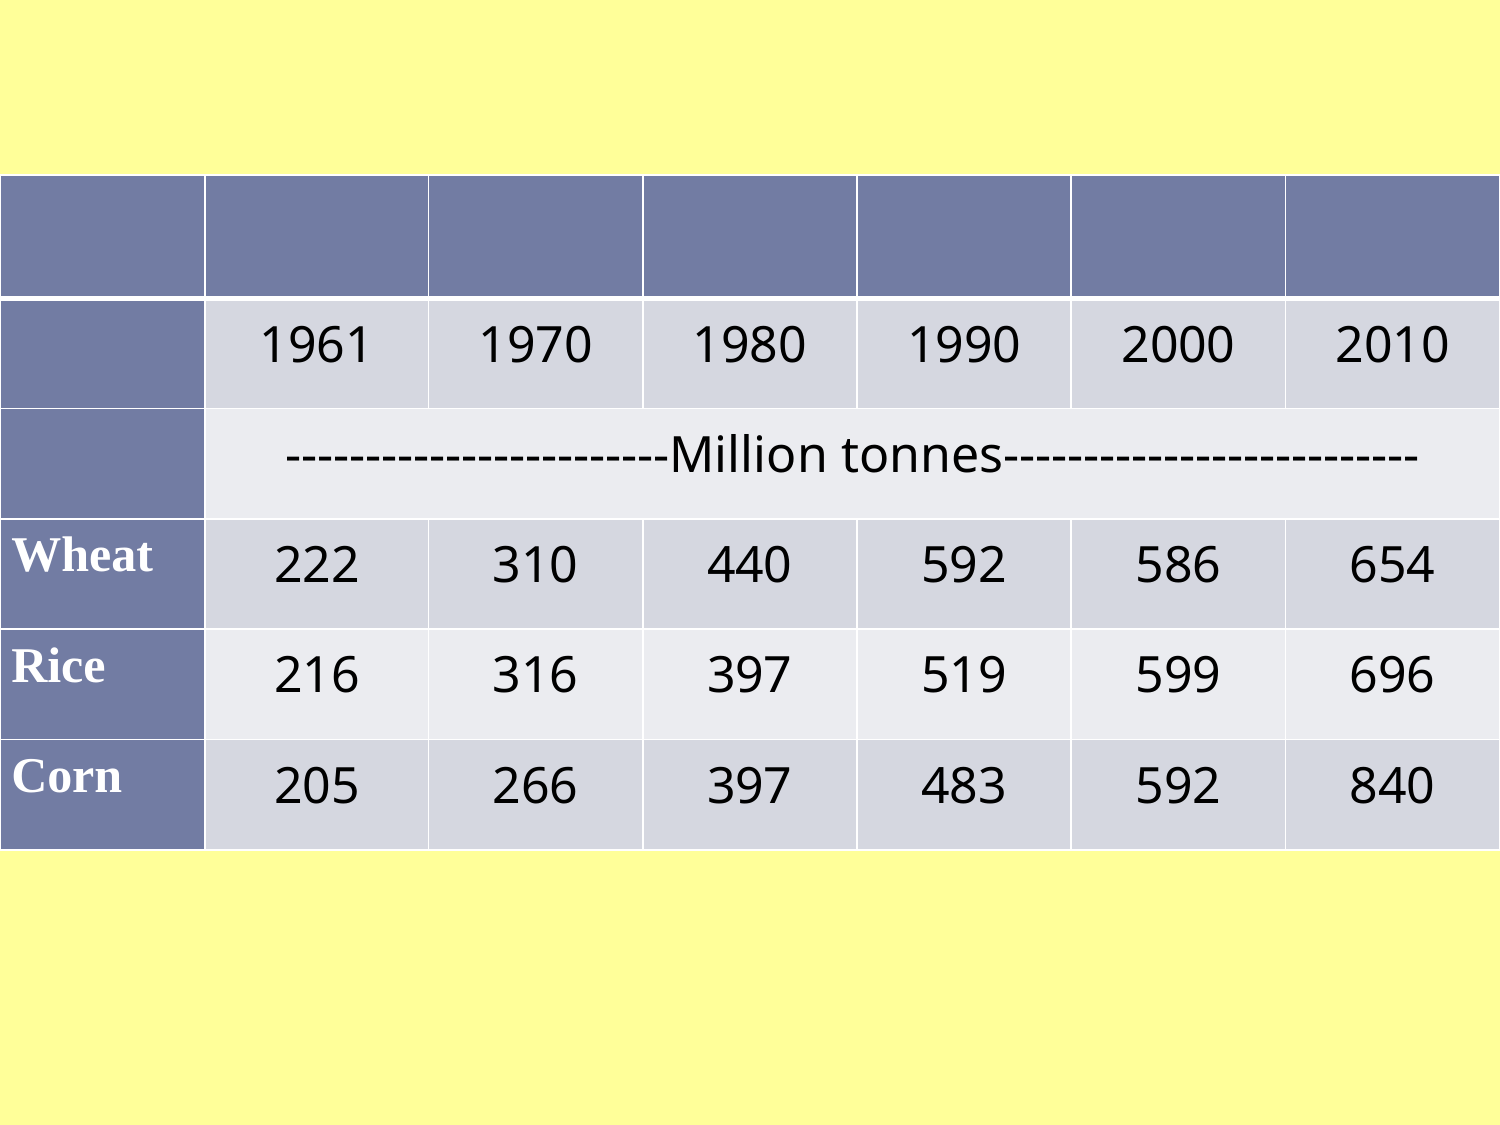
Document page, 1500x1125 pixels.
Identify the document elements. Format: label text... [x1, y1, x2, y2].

table_cell 216 [206, 630, 428, 739]
table_cell 696 [1286, 630, 1499, 739]
table_cell 840 [1286, 740, 1499, 849]
table_cell 316 [429, 630, 642, 739]
table_cell 592 [1072, 740, 1285, 849]
table_cell 1980 [644, 301, 856, 408]
table_cell 599 [1072, 630, 1285, 739]
table_cell 519 [858, 630, 1070, 739]
table_cell [1, 301, 204, 408]
table_cell 266 [429, 740, 642, 849]
table_cell 1990 [858, 301, 1070, 408]
table_cell 205 [206, 740, 428, 849]
table_header [1286, 176, 1499, 296]
table_cell 310 [429, 520, 642, 628]
table_cell [1, 409, 204, 518]
table_cell 2000 [1072, 301, 1285, 408]
table_cell 1970 [429, 301, 642, 408]
table_cell 2010 [1286, 301, 1499, 408]
table_header [1, 176, 204, 296]
table_header [429, 176, 642, 296]
table_cell ------------------------Million tonnes-------------------------- [206, 409, 1499, 518]
table_cell Corn [1, 740, 204, 849]
table_cell Rice [1, 630, 204, 739]
table_cell 397 [644, 740, 856, 849]
table_cell 222 [206, 520, 428, 628]
table_cell 397 [644, 630, 856, 739]
table_cell 483 [858, 740, 1070, 849]
table_cell 592 [858, 520, 1070, 628]
table_header [1072, 176, 1285, 296]
table_header [206, 176, 428, 296]
table_header [644, 176, 856, 296]
table_header [858, 176, 1070, 296]
table_cell 586 [1072, 520, 1285, 628]
table_cell Wheat [1, 520, 204, 628]
table_cell 440 [644, 520, 856, 628]
table_cell 654 [1286, 520, 1499, 628]
table_cell 1961 [206, 301, 428, 408]
